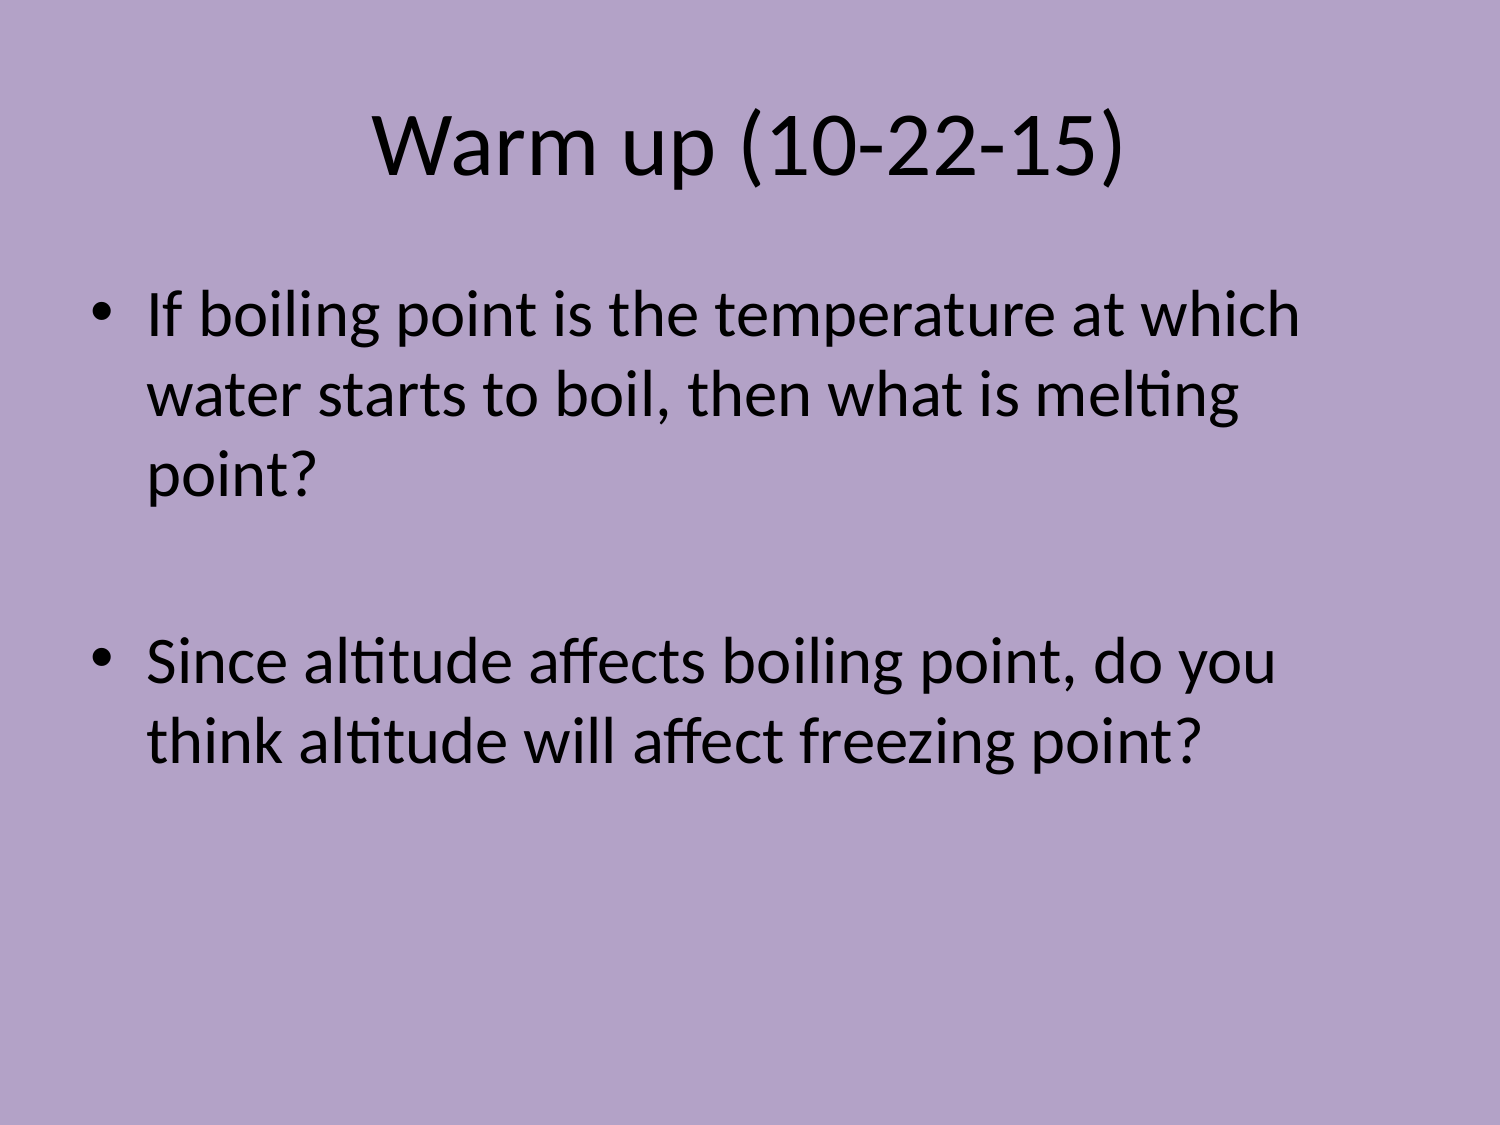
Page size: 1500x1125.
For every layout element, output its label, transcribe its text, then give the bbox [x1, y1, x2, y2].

title Warm up (10-22-15) [75, 45, 1425, 233]
list If boiling point is the temperature at which water starts to boil, then what is melting point? Since altitude affects boiling point, do you think altitude will affect freezing point? [75, 262, 1425, 1005]
